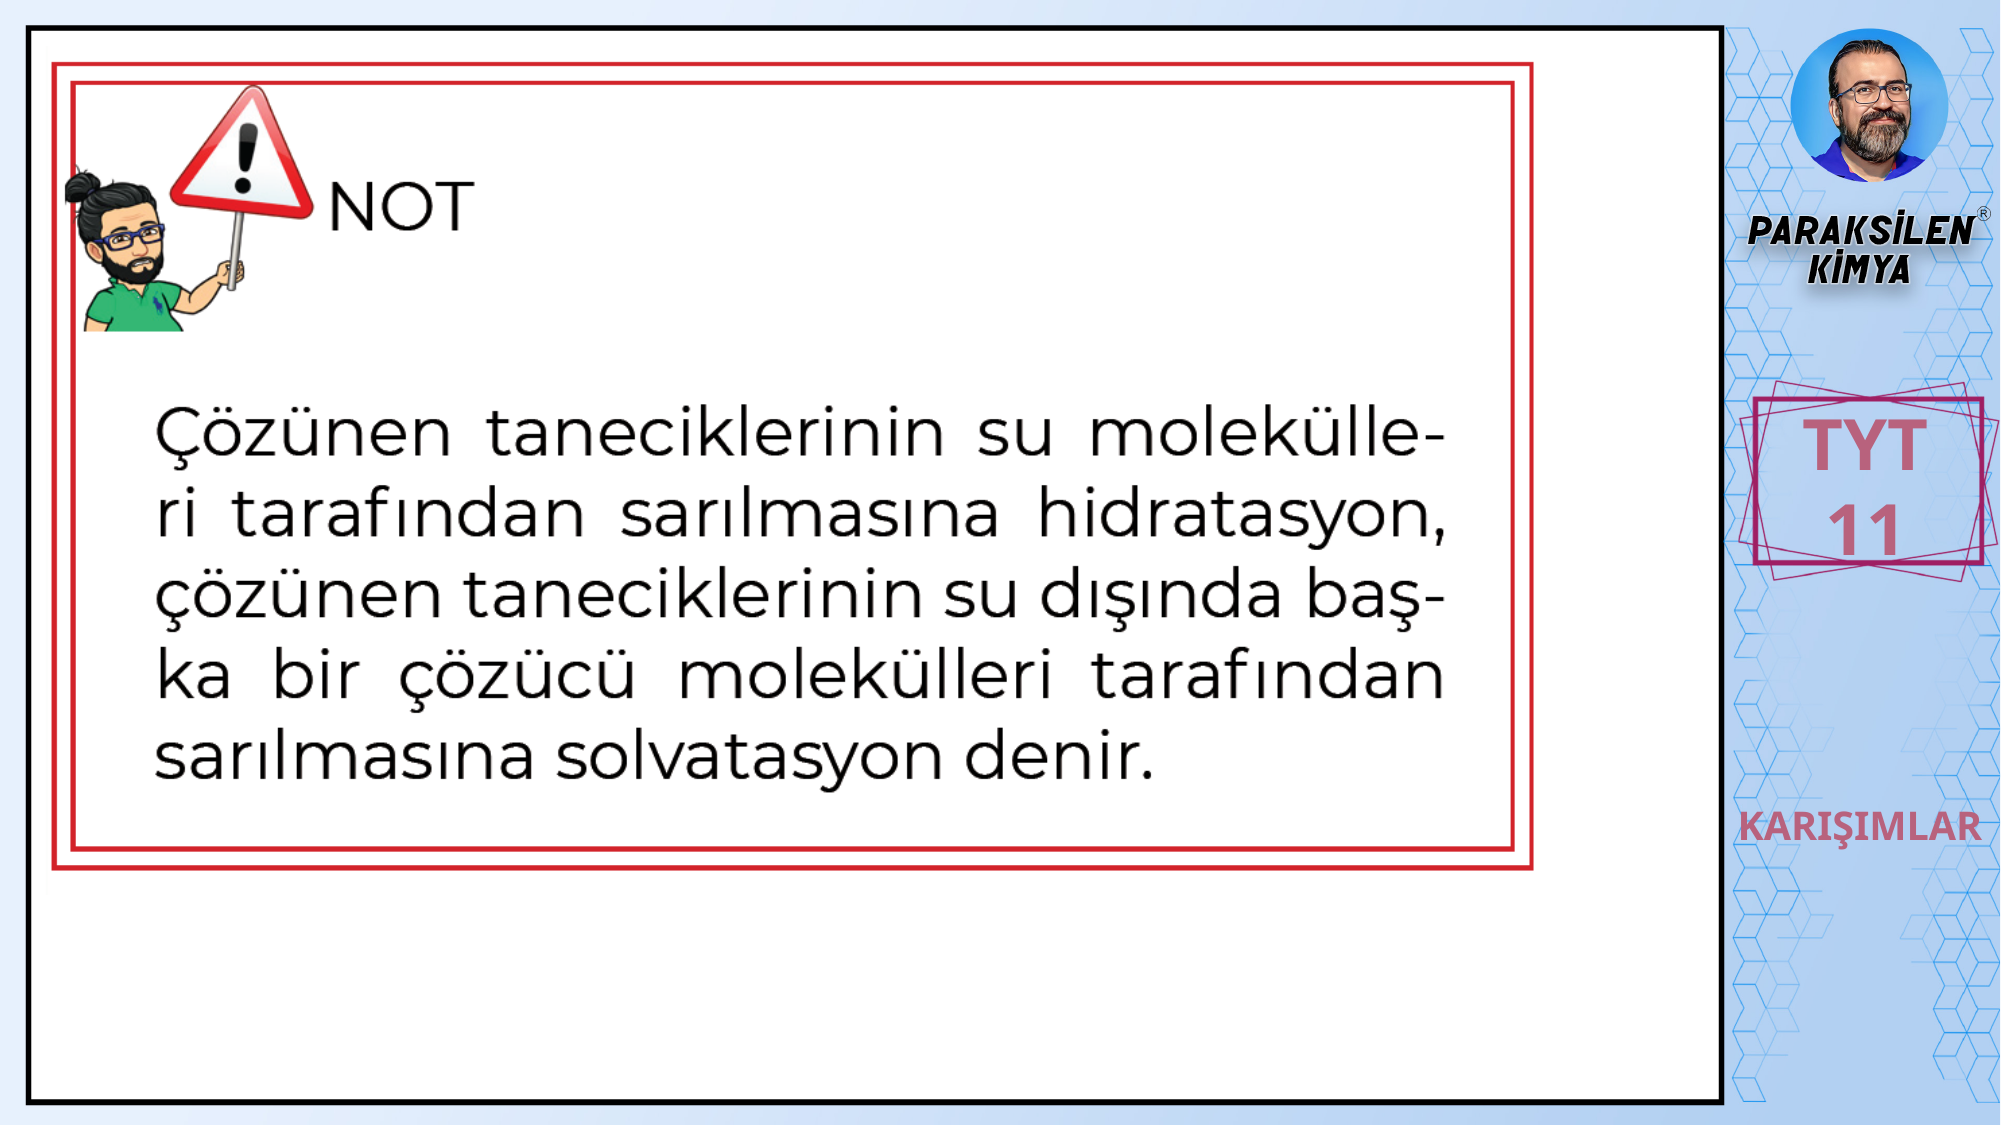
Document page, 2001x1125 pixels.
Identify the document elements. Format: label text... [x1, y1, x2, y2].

picture [0, 0, 2001, 1125]
text_box TYT 11 [1755, 392, 1977, 577]
text_box KARIŞIMLAR [1719, 793, 2000, 856]
